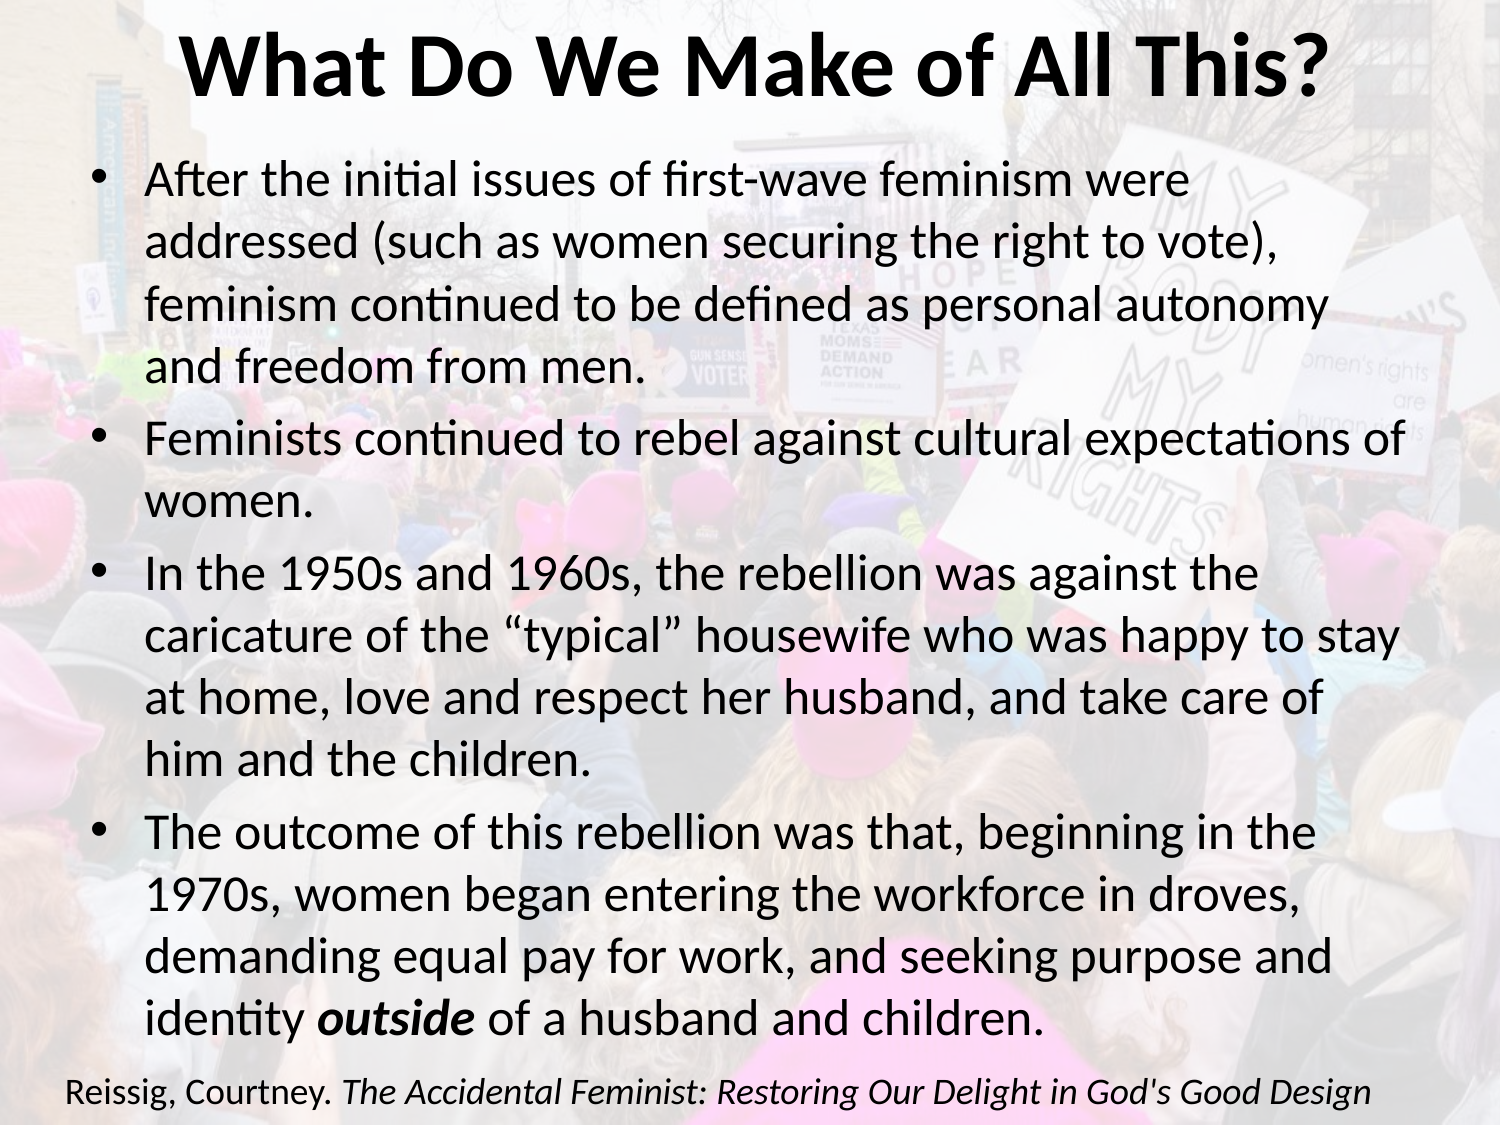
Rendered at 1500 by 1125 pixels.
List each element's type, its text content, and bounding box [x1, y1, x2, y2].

list After the initial issues of first-wave feminism were addressed (such as women securing the right to vote), feminism continued to be defined as personal autonomy and freedom from men. Feminists continued to rebel against cultural expectations of women. In the 1950s and 1960s, the rebellion was against the caricature of the “typical” housewife who was happy to stay at home, love and respect her husband, and take care of him and the children. The outcome of this rebellion was that, beginning in the 1970s, women began entering the workforce in droves, demanding equal pay for work, and seeking purpose and identity outside of a husband and children. [75, 137, 1425, 1059]
text_box Reissig, Courtney. The Accidental Feminist: Restoring Our Delight in God's Good Design [49, 1059, 1478, 1120]
title What Do We Make of All This? [5, 0, 1500, 121]
